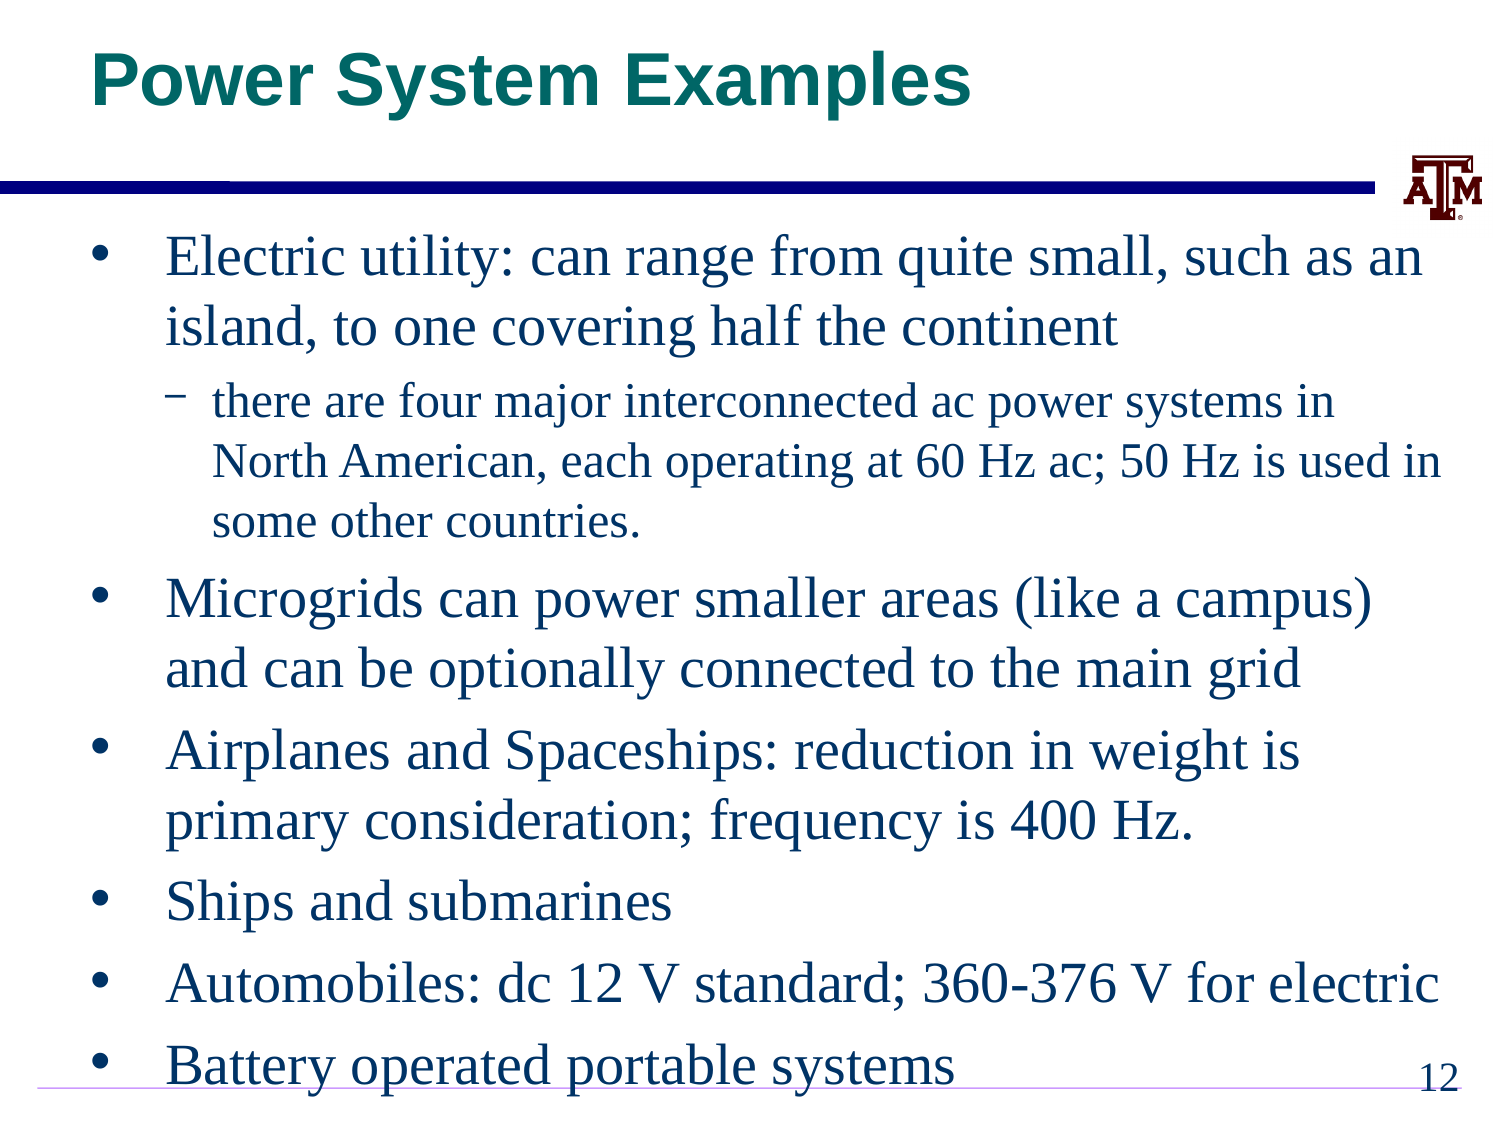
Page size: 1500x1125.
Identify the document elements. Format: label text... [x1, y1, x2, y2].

list Electric utility: can range from quite small, such as an island, to one covering half the continent there are four major interconnected ac power systems in North American, each operating at 60 Hz ac; 50 Hz is used in some other countries. Microgrids can power smaller areas (like a campus) and can be optionally connected to the main grid Airplanes and Spaceships: reduction in weight is primary consideration; frequency is 400 Hz. Ships and submarines Automobiles: dc 12 V standard; 360-376 V for electric Battery operated portable systems [74, 209, 1476, 823]
slide_number 11 [1162, 1037, 1476, 1113]
picture [1392, 137, 1493, 238]
title Power System Examples [74, 12, 1388, 151]
